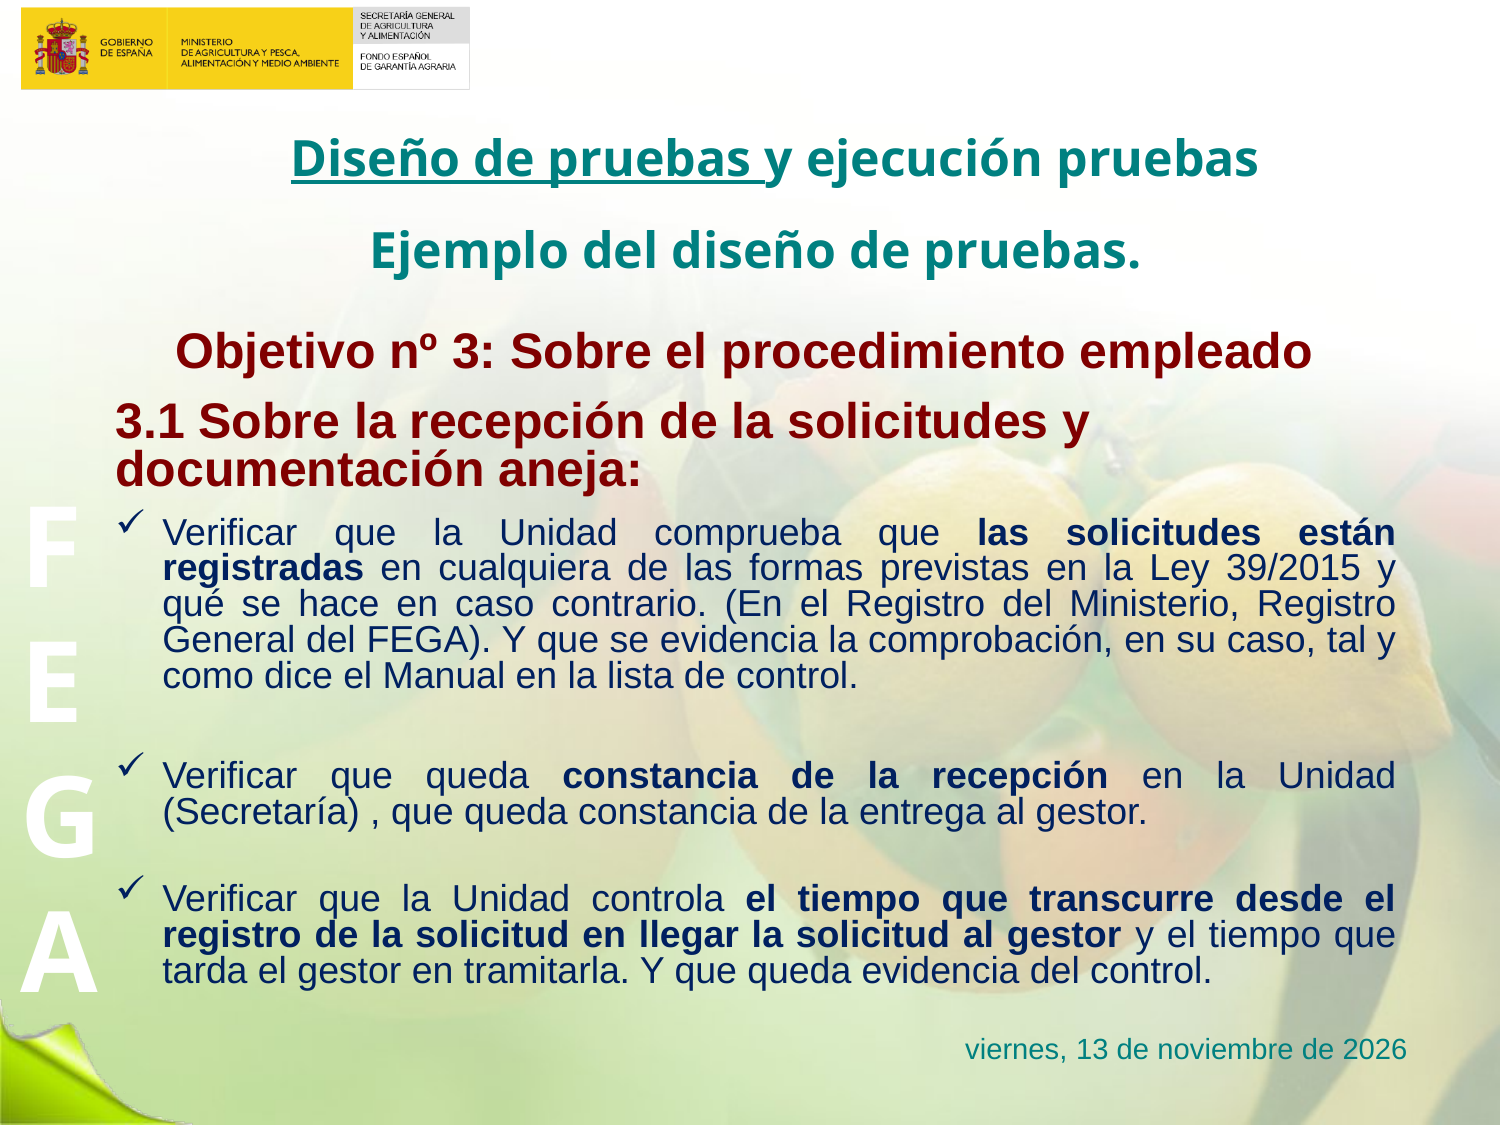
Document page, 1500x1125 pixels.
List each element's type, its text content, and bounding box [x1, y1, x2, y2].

text_box Ejemplo del diseño de pruebas. [354, 222, 1157, 286]
slide_number lunes, 23 de enero de 2017 [868, 1023, 1424, 1102]
list Objetivo nº 3: Sobre el procedimiento empleado 3.1 Sobre la recepción de la solicitudes y documentación aneja: Verificar que la Unidad comprueba que las solicitudes están registradas en cualquiera de las formas previstas en la Ley 39/2015 y qué se hace en caso contrario. (En el Registro del Ministerio, Registro General del FEGA). Y que se evidencia la comprobación, en su caso, tal y como dice el Manual en la lista de control. Verificar que queda constancia de la recepción en la Unidad (Secretaría) , que queda constancia de la entrega al gestor. Verificar que la Unidad controla el tiempo que transcurre desde el registro de la solicitud en llegar la solicitud al gestor y el tiempo que tarda el gestor en tramitarla. Y que queda evidencia del control. [100, 322, 1412, 1024]
title Diseño de pruebas y ejecución pruebas [100, 62, 1451, 251]
picture [0, 0, 1500, 1125]
